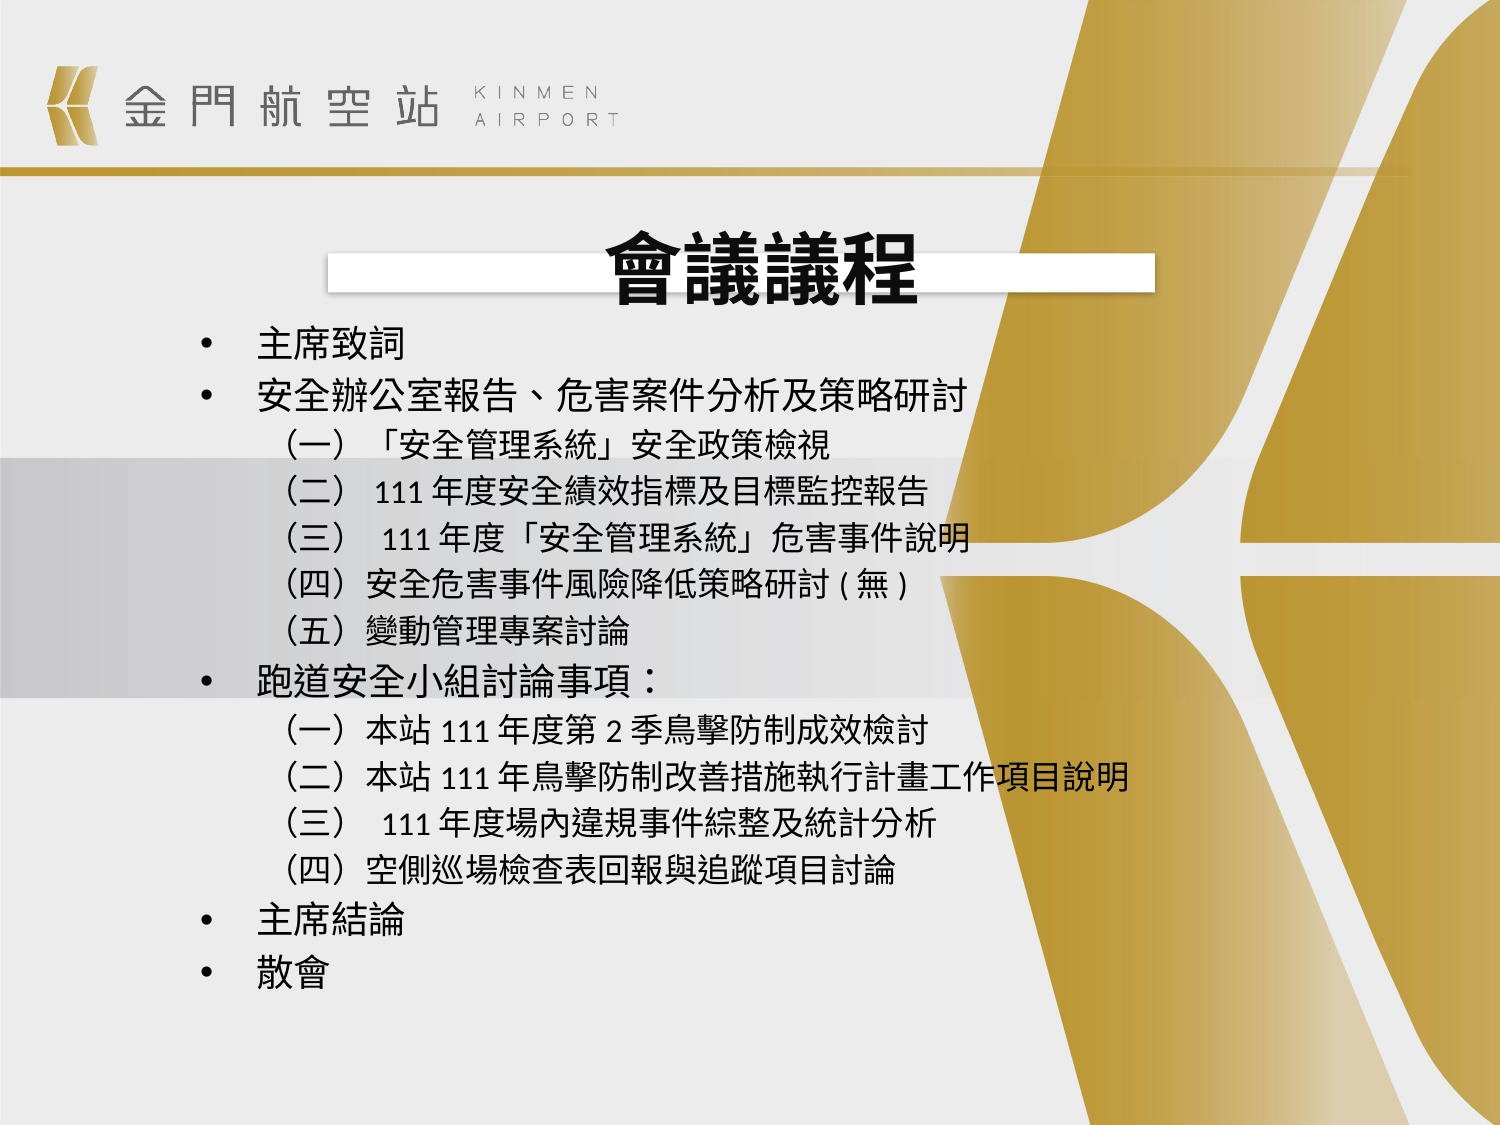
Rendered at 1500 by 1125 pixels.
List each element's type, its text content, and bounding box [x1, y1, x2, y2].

text_box 主席致詞 安全辦公室報告、危害案件分析及策略研討 （一）「安全管理系統」安全政策檢視 （二）111年度安全績效指標及目標監控報告 （三） 111年度「安全管理系統」危害事件說明 （四）安全危害事件風險降低策略研討(無) （五）變動管理專案討論 跑道安全小組討論事項： （一）本站111年度第2季鳥擊防制成效檢討 （二）本站111年鳥擊防制改善措施執行計畫工作項目說明 （三） 111年度場內違規事件綜整及統計分析 （四）空側巡場檢查表回報與追蹤項目討論 主席結論 散會 [184, 312, 1298, 1038]
text_box 會議議程 [99, 201, 1425, 315]
picture [0, 0, 1500, 1125]
